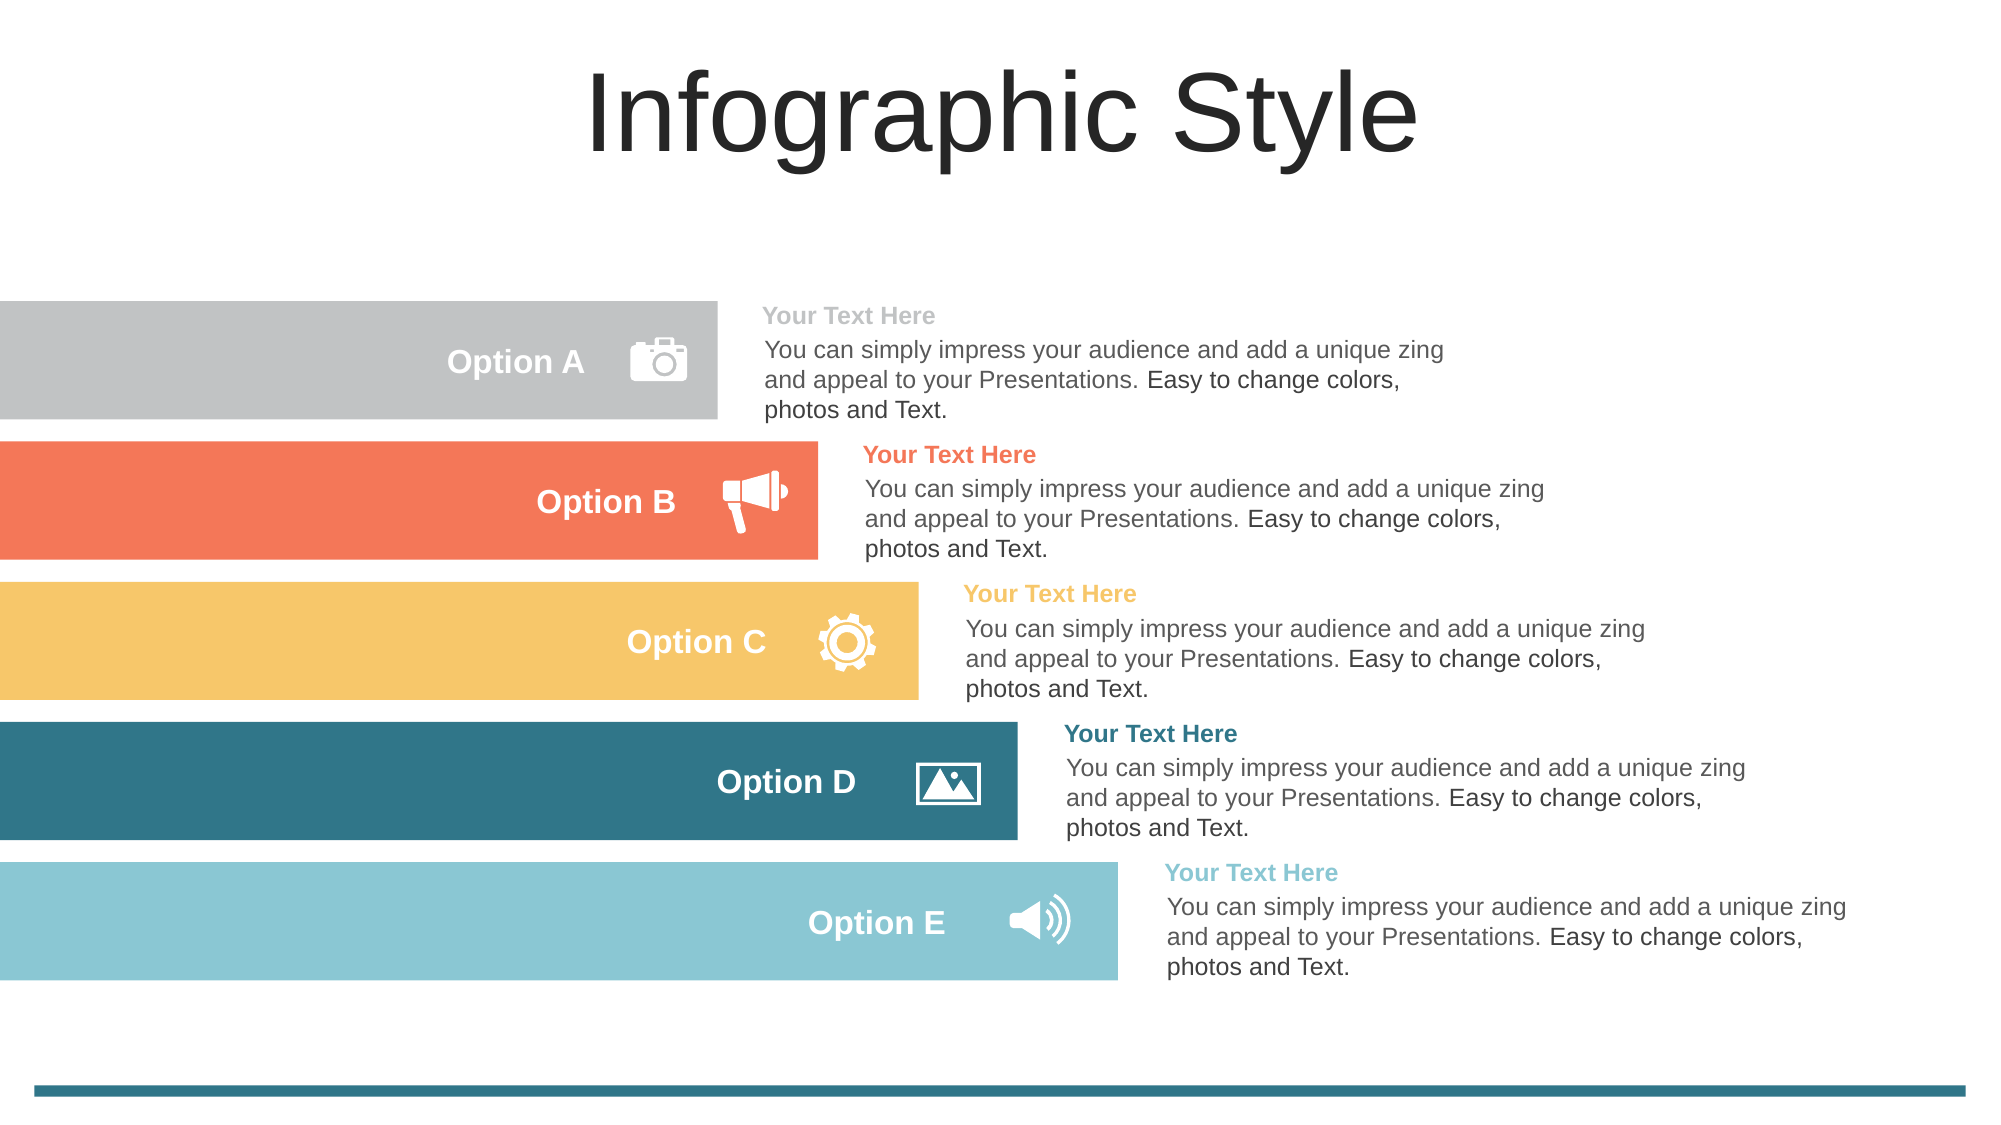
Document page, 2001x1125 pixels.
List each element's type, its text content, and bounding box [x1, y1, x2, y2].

text_box Option A [417, 332, 616, 388]
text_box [948, 570, 1665, 711]
text_box Option C [597, 613, 796, 668]
text_box [0, 861, 1119, 981]
text_box [721, 469, 790, 535]
text_box [629, 336, 689, 383]
text_box [1008, 899, 1042, 942]
text_box [1051, 892, 1072, 947]
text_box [747, 291, 1464, 433]
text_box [1049, 709, 1766, 851]
text_box Option E [777, 893, 977, 949]
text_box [847, 431, 1565, 572]
text_box [1044, 907, 1055, 933]
text_box Option B [507, 472, 706, 528]
text_box [0, 300, 719, 420]
text_box [0, 721, 1019, 841]
text_box [1047, 899, 1064, 940]
text_box Option D [687, 753, 886, 808]
text_box [915, 762, 982, 806]
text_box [1149, 849, 1866, 990]
list Infographic Style [53, 55, 1952, 175]
text_box [817, 611, 878, 673]
text_box [0, 440, 819, 561]
text_box [0, 581, 920, 701]
